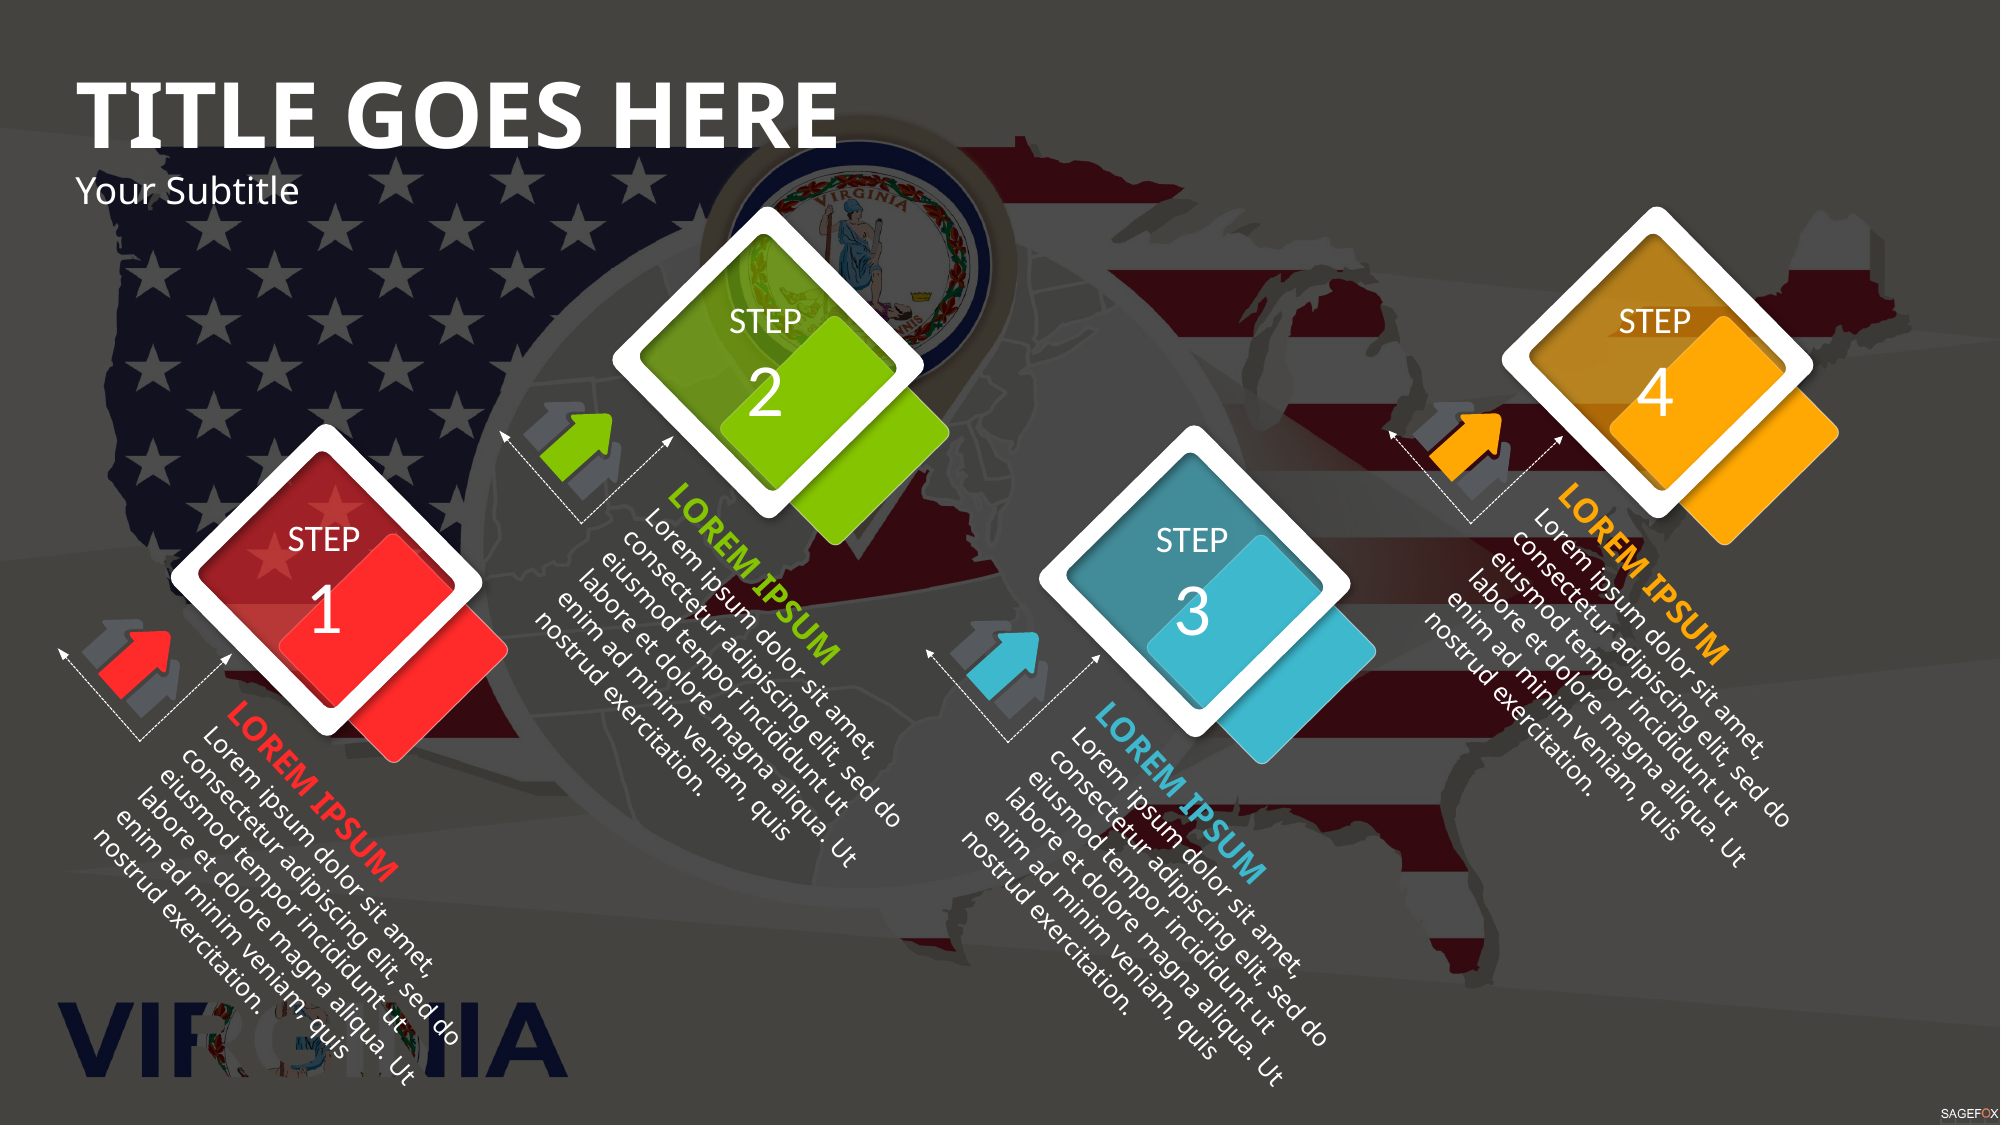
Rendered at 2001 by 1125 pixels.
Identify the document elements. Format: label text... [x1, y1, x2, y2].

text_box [1388, 387, 1563, 525]
text_box [1685, 393, 1840, 546]
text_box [499, 387, 674, 525]
text_box TITLE GOES HERE Your Subtitle [60, 49, 1036, 220]
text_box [214, 465, 440, 695]
text_box [1222, 611, 1377, 765]
text_box [795, 392, 951, 546]
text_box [655, 247, 881, 477]
text_box LOREM IPSUM Lorem ipsum dolor sit amet, consectetur adipiscing elit, sed do eiusmod tempor incididunt ut labore et dolore magna aliqua. Ut enim ad minim veniam, quis nostrud exercitation. [1408, 477, 1881, 947]
text_box LOREM IPSUM Lorem ipsum dolor sit amet, consectetur adipiscing elit, sed do eiusmod tempor incididunt ut labore et dolore magna aliqua. Ut enim ad minim veniam, quis nostrud exercitation. [78, 695, 550, 1125]
text_box LOREM IPSUM Lorem ipsum dolor sit amet, consectetur adipiscing elit, sed do eiusmod tempor incididunt ut labore et dolore magna aliqua. Ut enim ad minim veniam, quis nostrud exercitation. [946, 696, 1419, 1125]
text_box [354, 611, 509, 764]
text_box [925, 606, 1101, 743]
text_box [1545, 247, 1771, 477]
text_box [1082, 466, 1308, 696]
picture [0, 0, 2001, 1125]
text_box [57, 604, 233, 742]
text_box LOREM IPSUM Lorem ipsum dolor sit amet, consectetur adipiscing elit, sed do eiusmod tempor incididunt ut labore et dolore magna aliqua. Ut enim ad minim veniam, quis nostrud exercitation. [519, 477, 992, 947]
